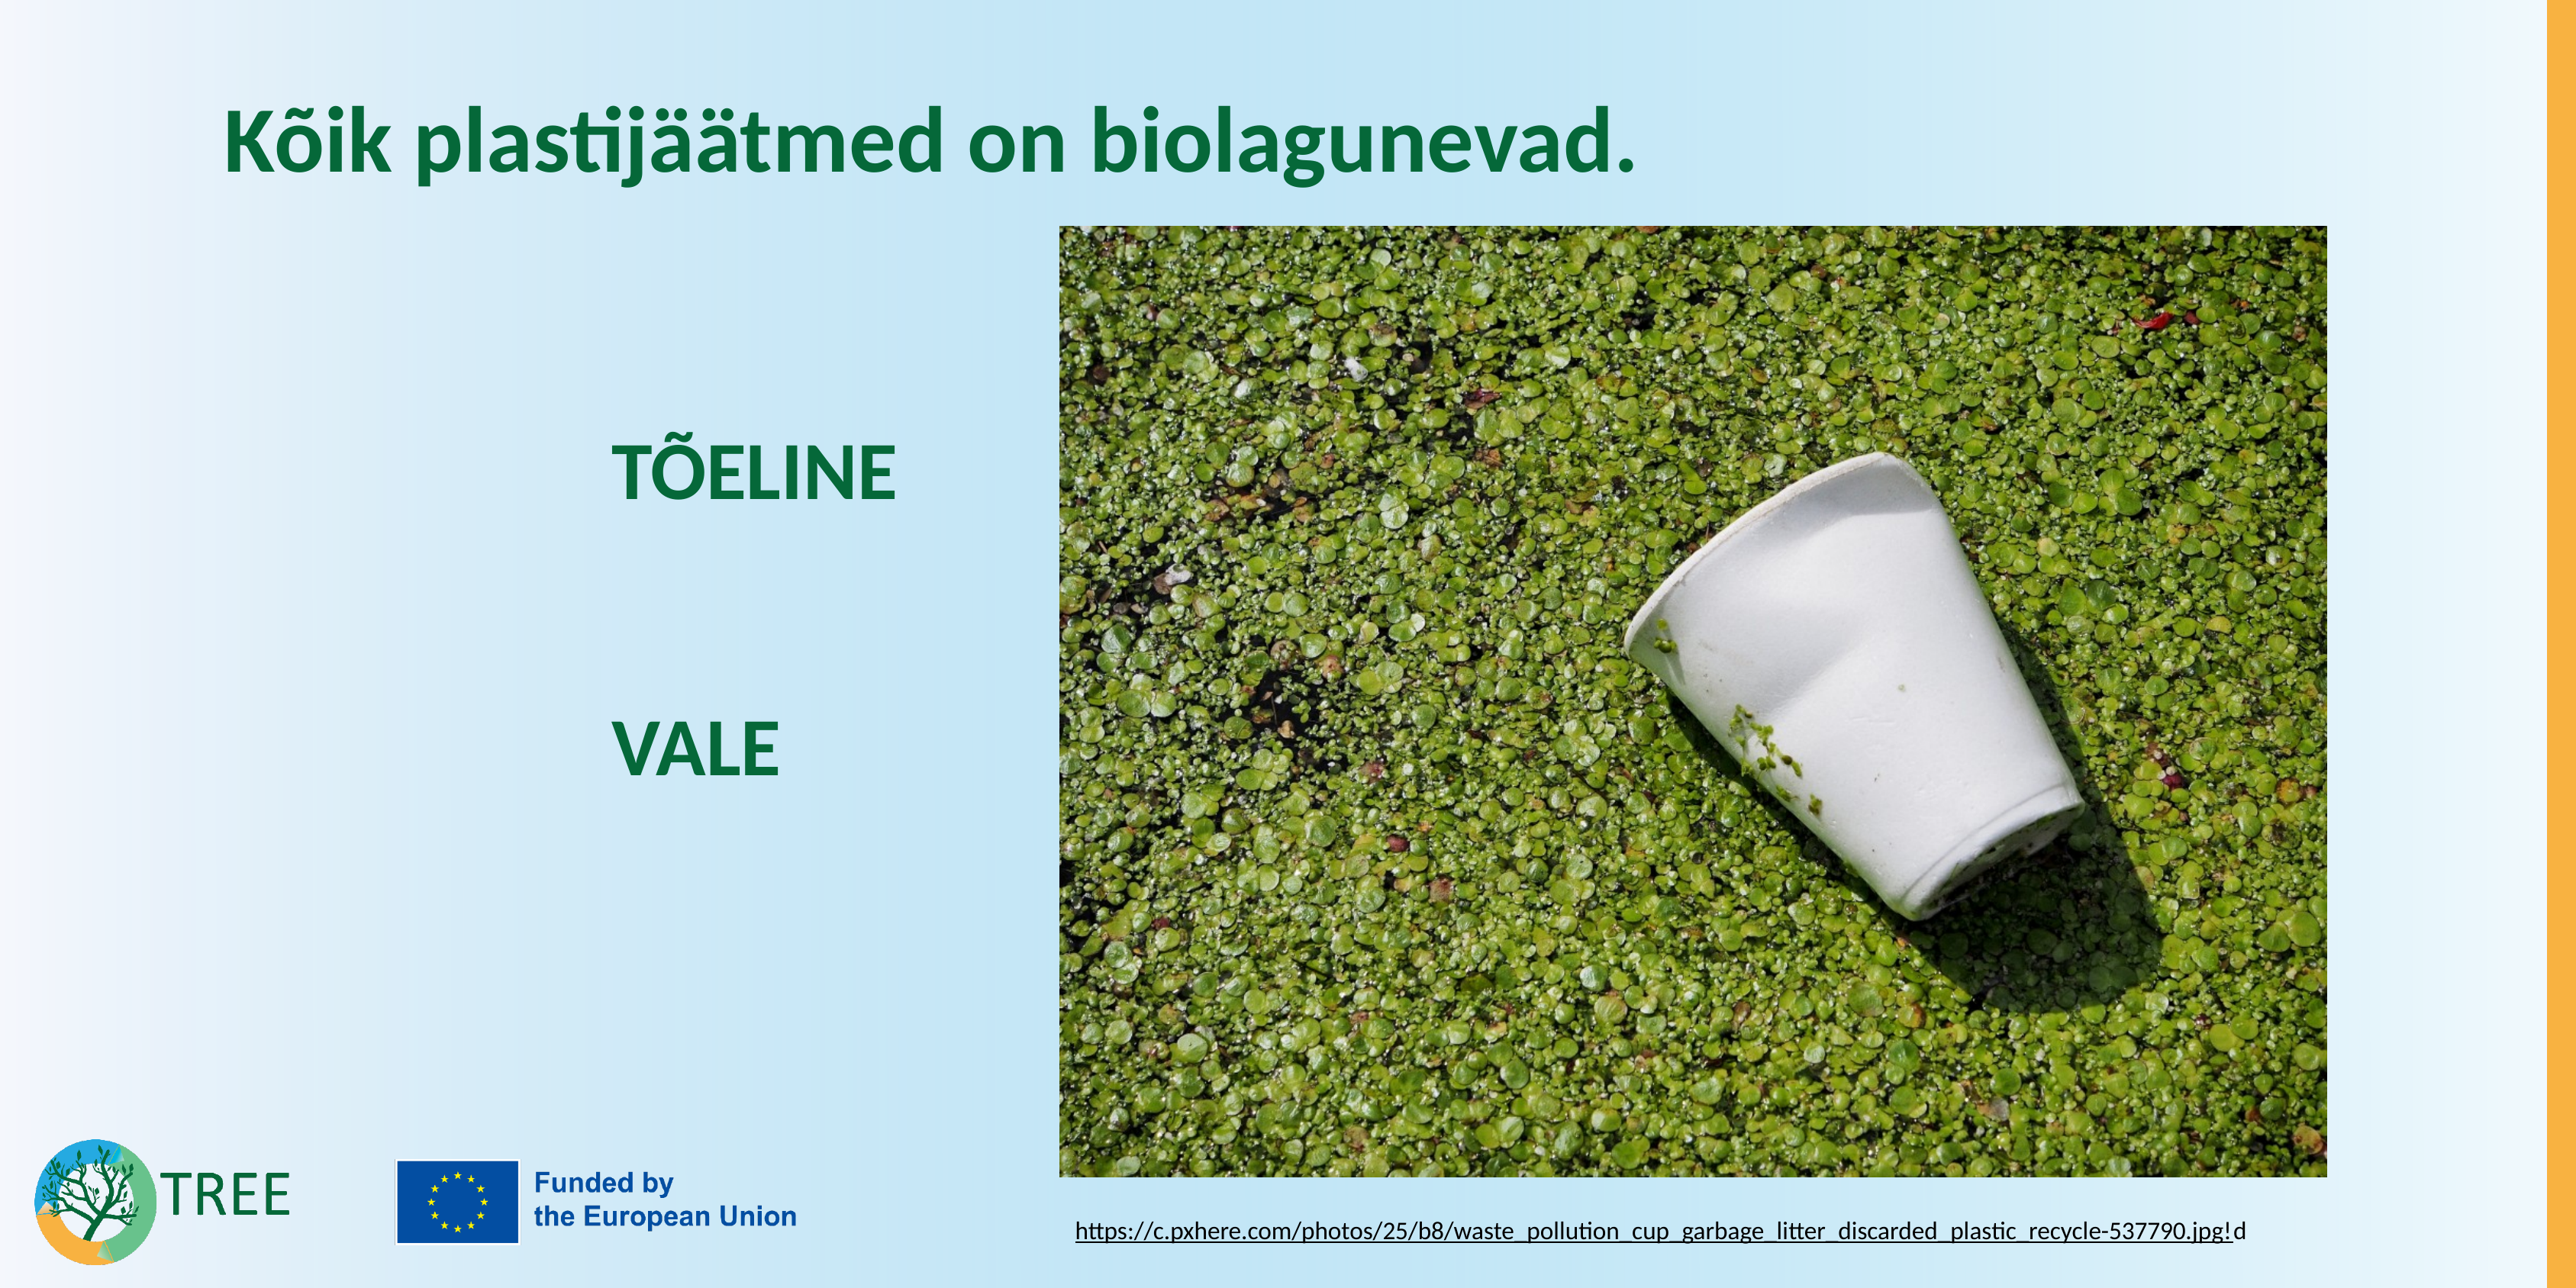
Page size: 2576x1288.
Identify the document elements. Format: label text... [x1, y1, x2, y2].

text_box VALE [592, 684, 1054, 951]
picture [34, 1139, 289, 1265]
picture [1059, 226, 2327, 1177]
text_box https://c.pxhere.com/photos/25/b8/waste_pollution_cup_garbage_litter_discarded_plastic_recycle-537790.jpg!d [1056, 1199, 2487, 1261]
text_box [0, 0, 2547, 1288]
picture [392, 1156, 827, 1248]
text_box Kõik plastijäätmed on biolagunevad. [205, 69, 2401, 200]
text_box [2547, 0, 2576, 1288]
text_box TÕELINE [592, 407, 1054, 684]
